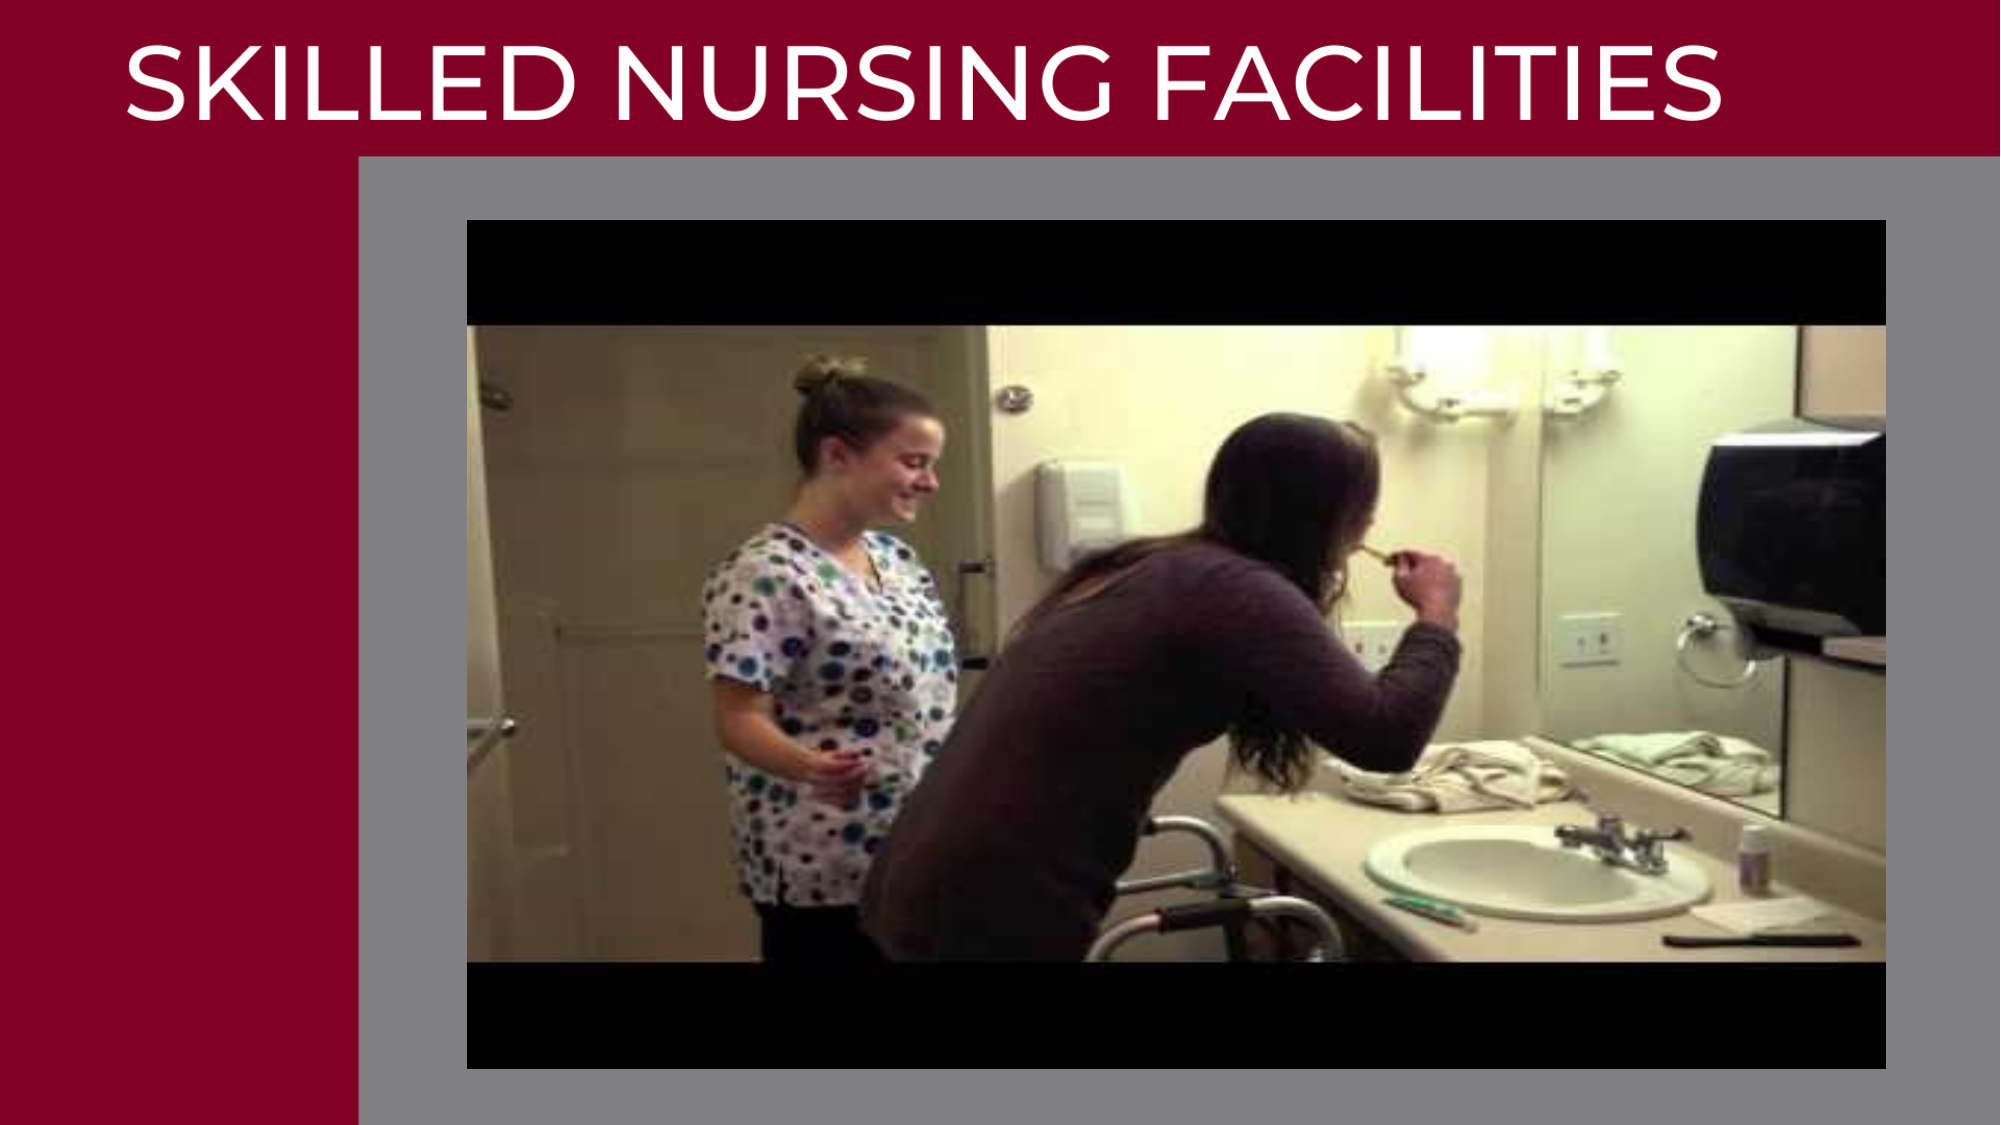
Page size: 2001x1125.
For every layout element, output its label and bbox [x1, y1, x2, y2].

text_box [466, 219, 1886, 1070]
picture [0, 0, 2000, 1125]
